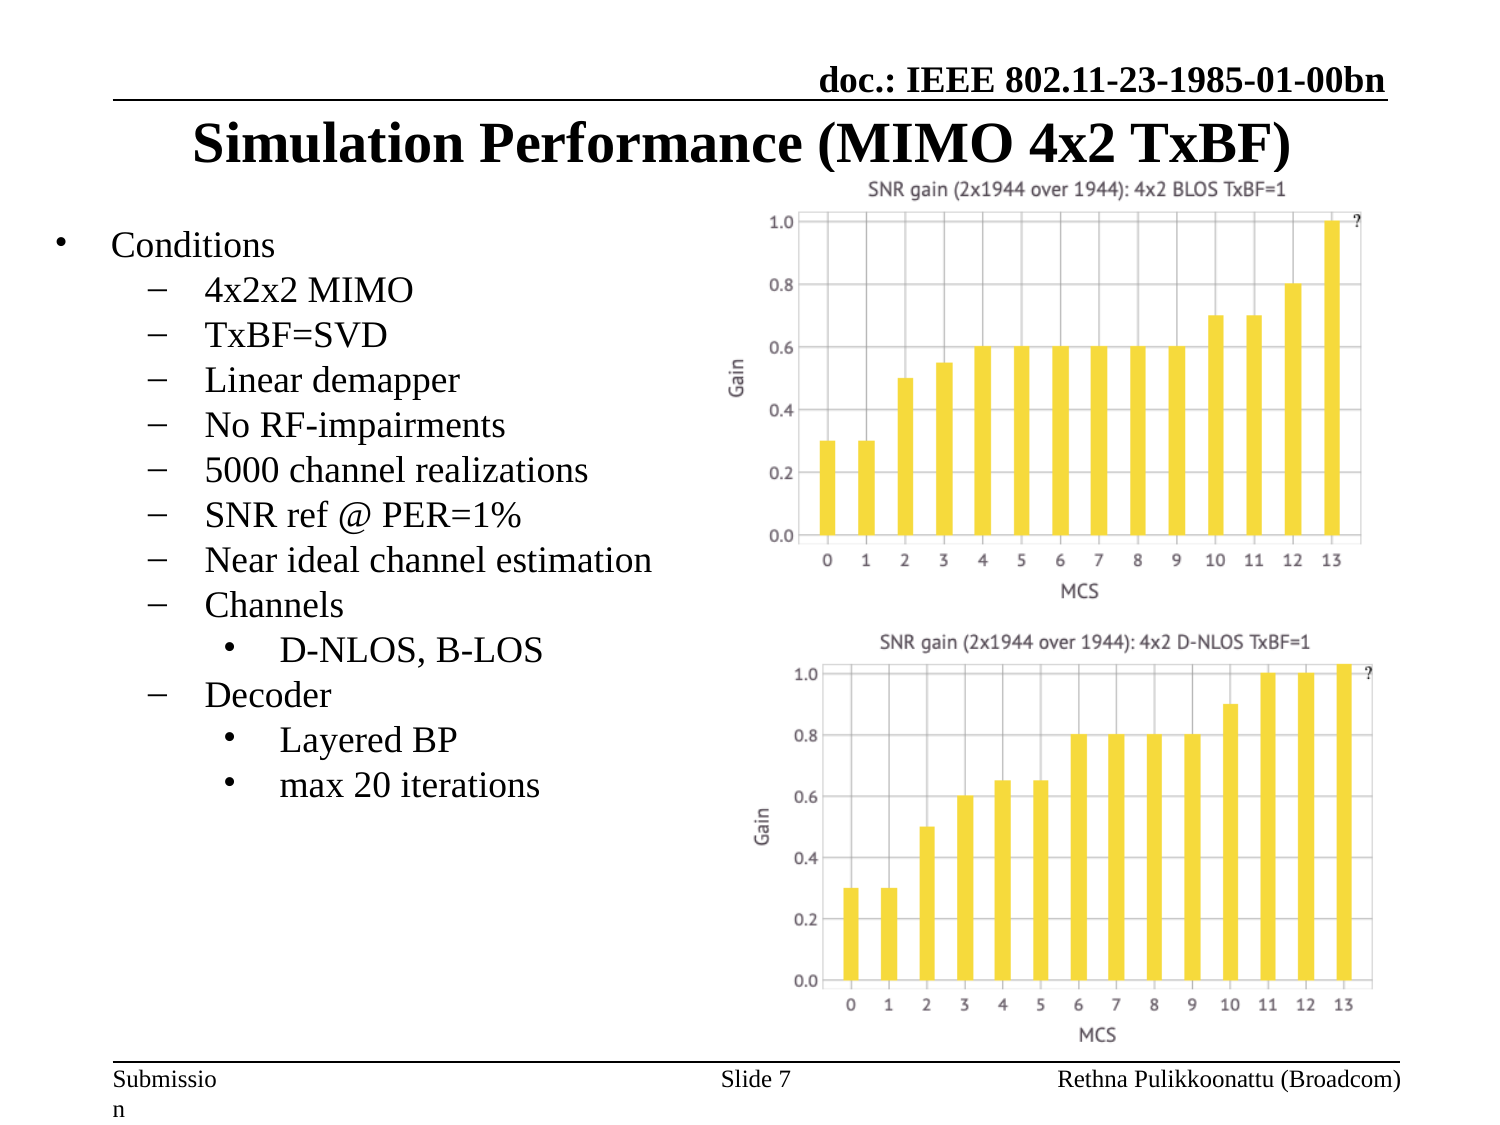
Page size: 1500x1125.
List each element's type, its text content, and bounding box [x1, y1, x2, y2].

picture [727, 172, 1369, 606]
picture [749, 629, 1378, 1052]
title Simulation Performance (MIMO 4x2 TxBF) [112, 79, 1388, 199]
slide_number Slide 7 [712, 1062, 800, 1125]
footer Rethna Pulikkoonattu (Broadcom) [1036, 1062, 1402, 1125]
list Conditions 4x2x2 MIMO TxBF=SVD Linear demapper No RF-impairments 5000 channel realizations SNR ref @ PER=1% Near ideal channel estimation Channels D-NLOS, B-LOS Decoder Layered BP max 20 iterations [39, 212, 1424, 1031]
